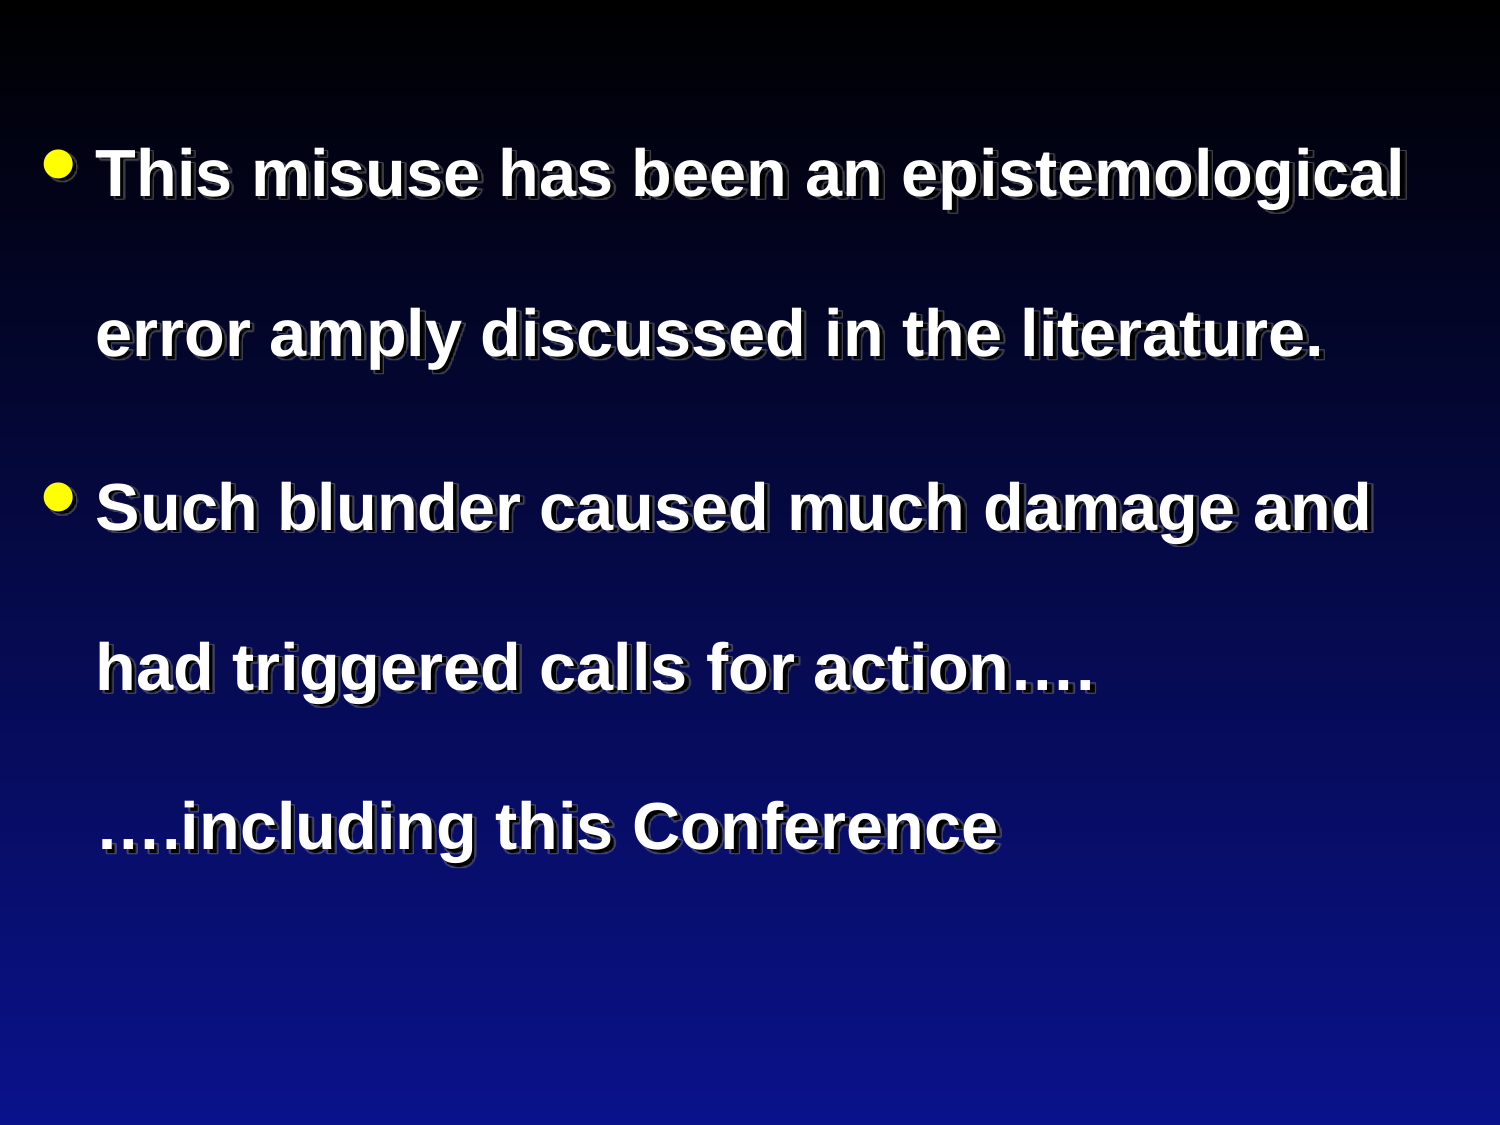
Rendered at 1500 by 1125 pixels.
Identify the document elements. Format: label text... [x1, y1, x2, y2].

list This misuse has been an epistemological error amply discussed in the literature. Such blunder caused much damage and had triggered calls for action…. ….including this Conference [24, 42, 1476, 1091]
